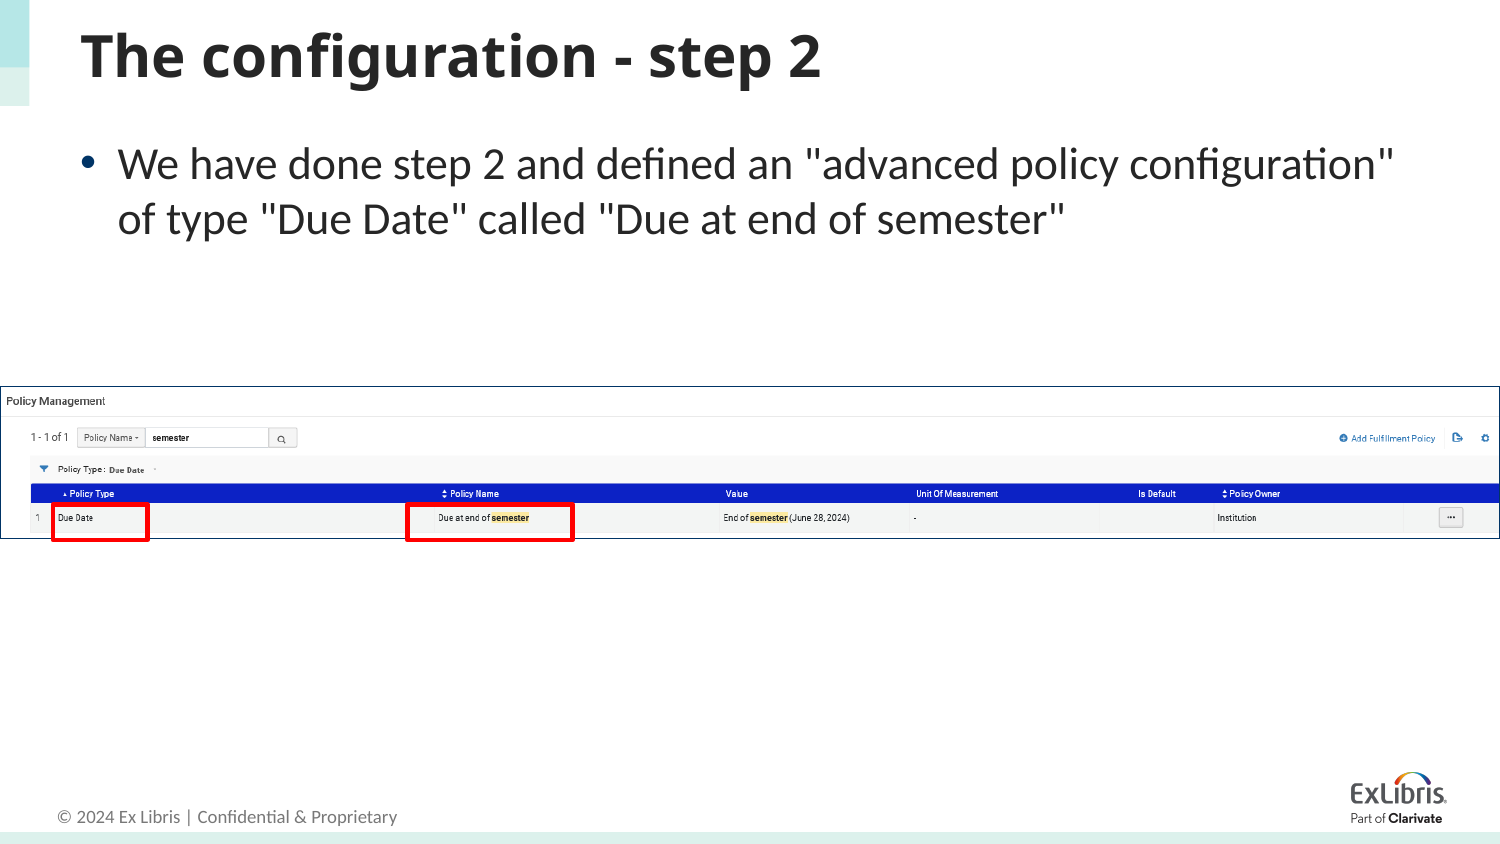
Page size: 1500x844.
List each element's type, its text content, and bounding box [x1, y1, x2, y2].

picture [1351, 772, 1447, 823]
list We have done step 2 and defined an "advanced policy configuration" of type "Due Date" called "Due at end of semester" [64, 126, 1447, 257]
picture [0, 386, 1500, 539]
title The configuration - step 2 [64, 11, 1447, 107]
